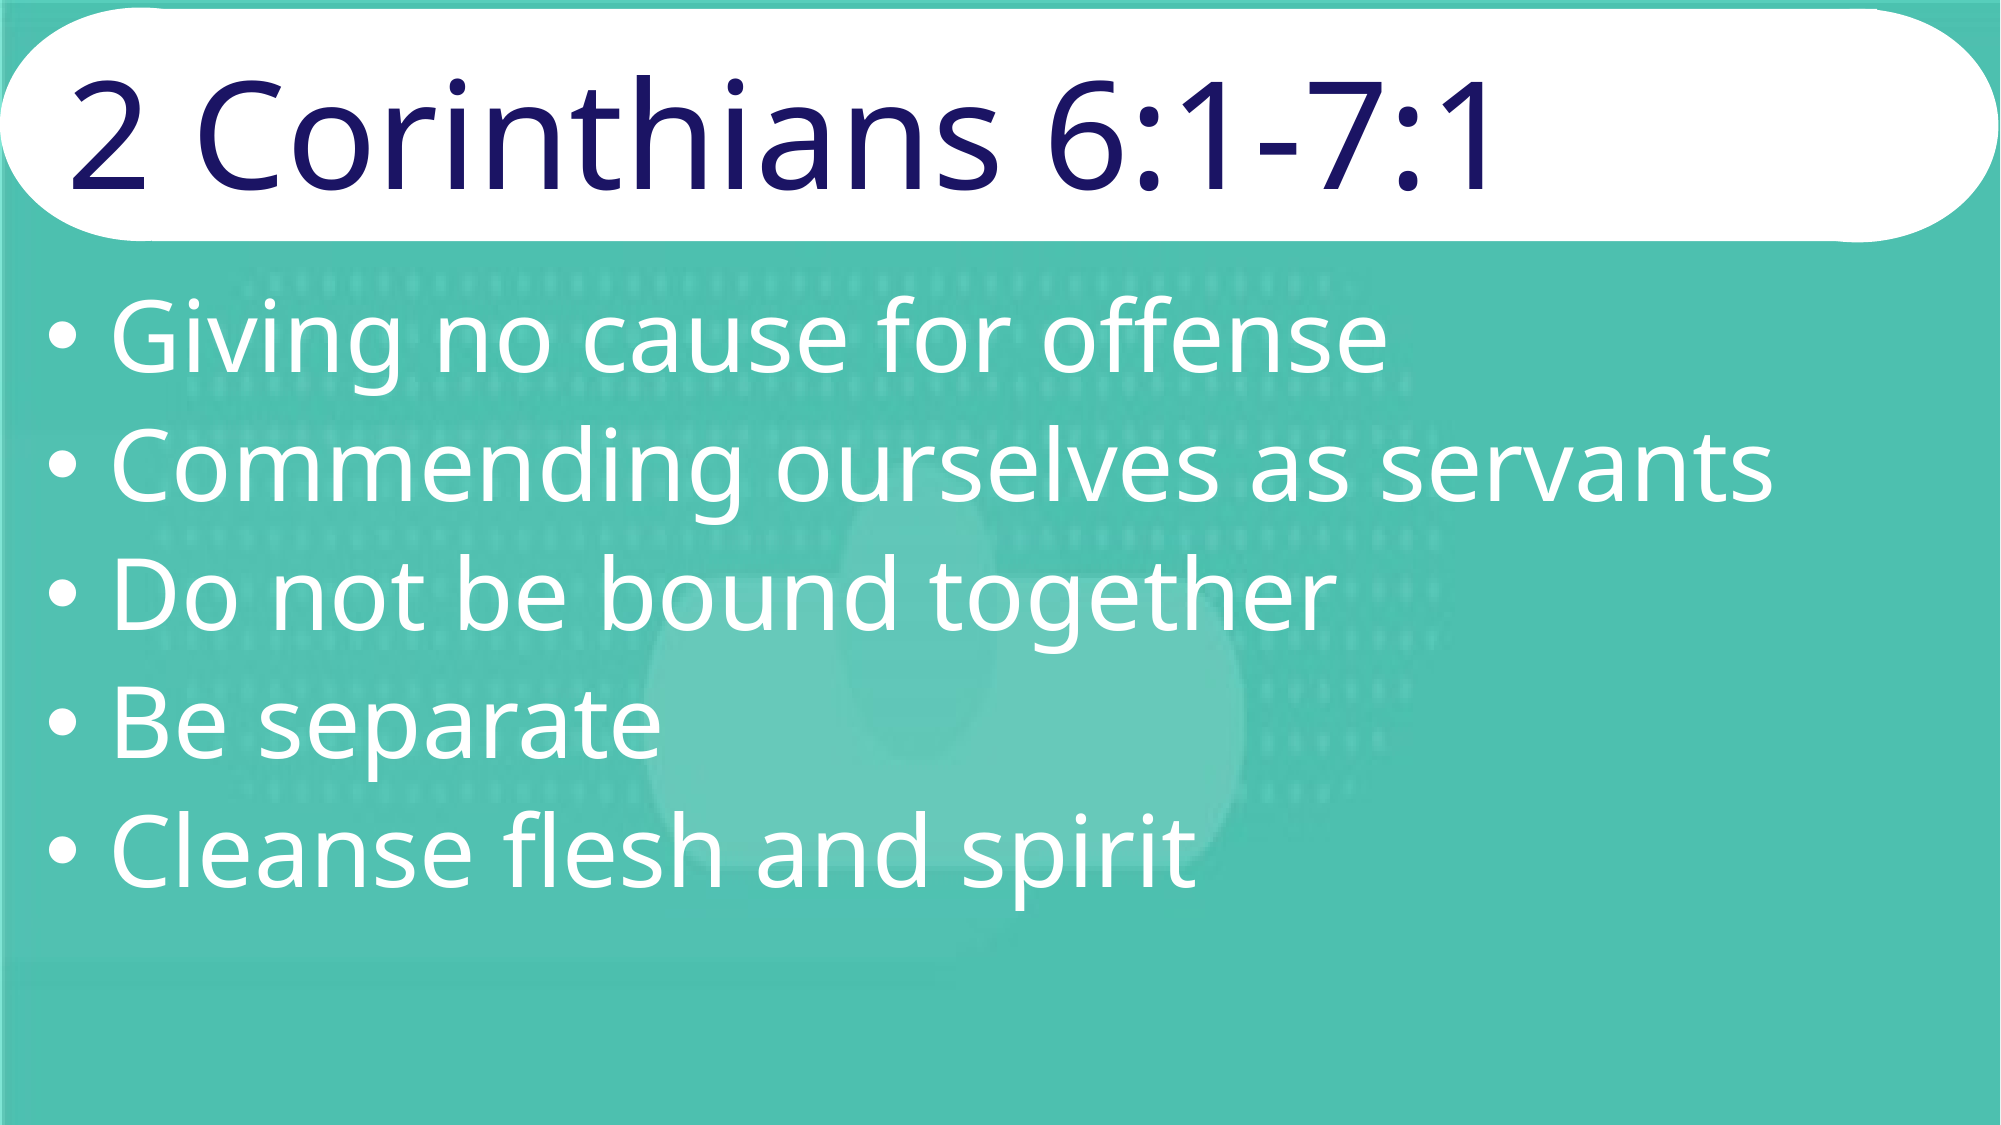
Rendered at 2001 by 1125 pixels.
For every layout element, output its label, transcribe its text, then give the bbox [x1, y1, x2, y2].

title 2 Corinthians 6:1-7:1 [51, 243, 1941, 250]
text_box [0, 7, 1999, 243]
picture [0, 0, 2001, 1125]
list Giving no cause for offense Commending ourselves as servants Do not be bound together Be separate Cleanse flesh and spirit [30, 278, 1973, 1101]
